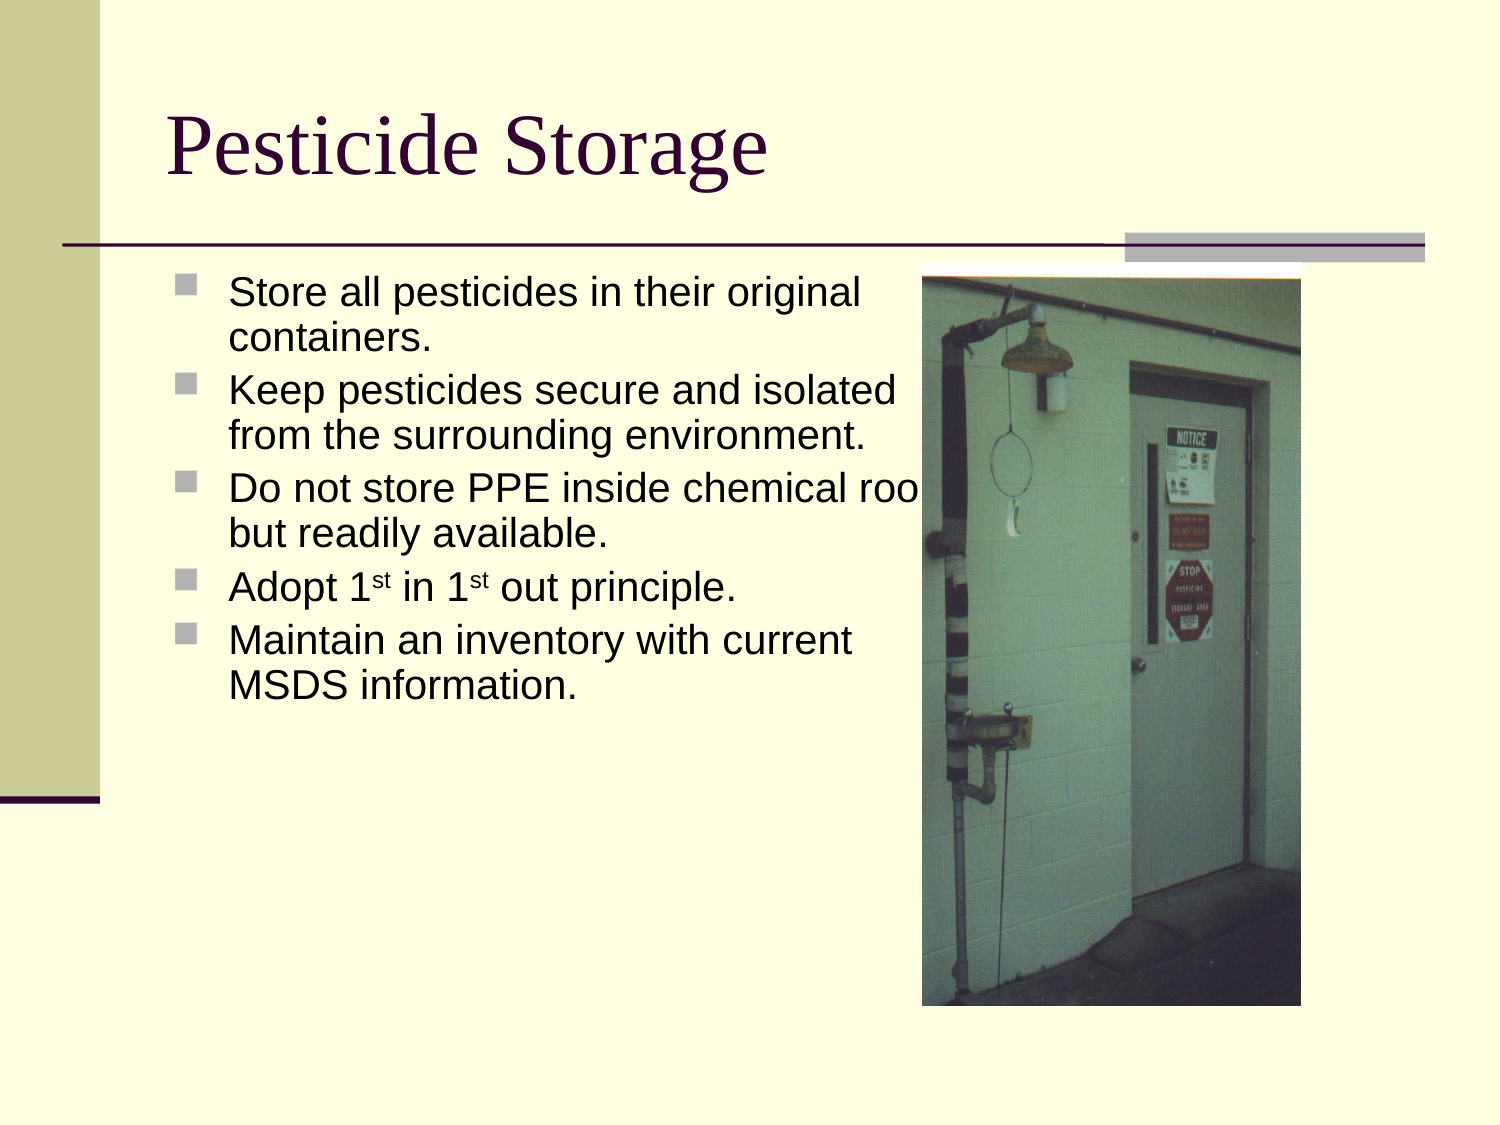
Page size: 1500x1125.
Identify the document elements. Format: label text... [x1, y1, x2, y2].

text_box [922, 262, 1301, 1006]
list Store all pesticides in their original containers. Keep pesticides secure and isolated from the surrounding environment. Do not store PPE inside chemical room but readily available. Adopt 1st in 1st out principle. Maintain an inventory with current MSDS information. [157, 262, 922, 943]
title Pesticide Storage [150, 45, 1425, 234]
